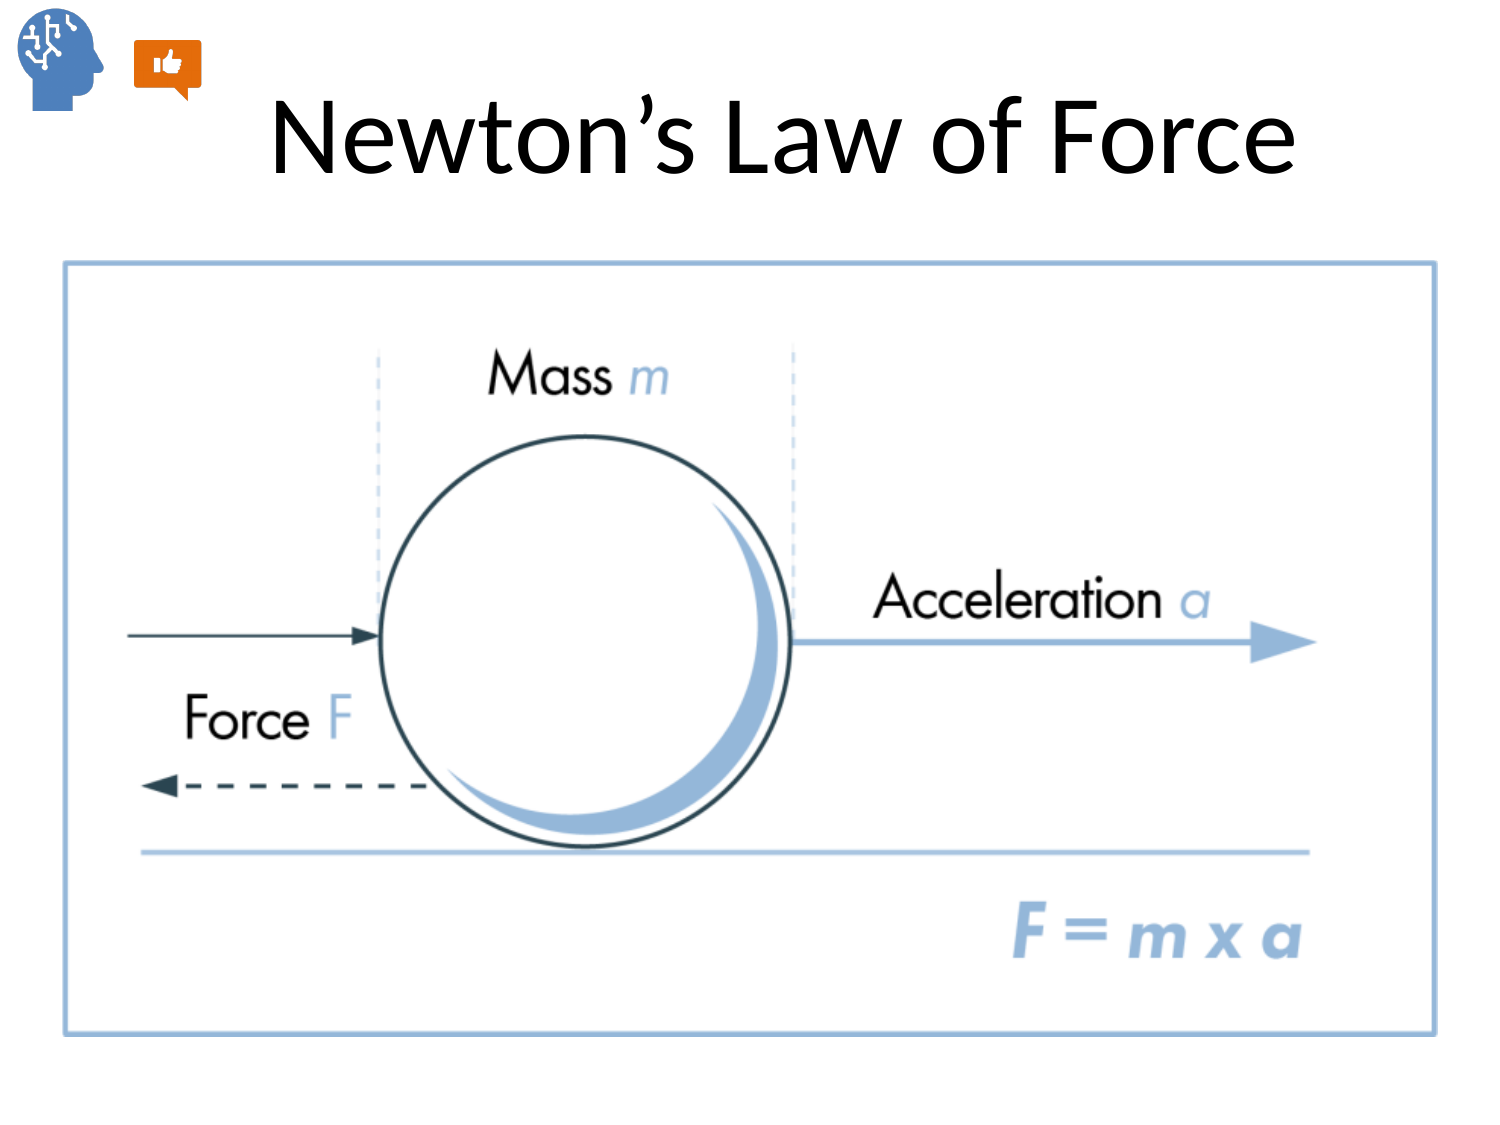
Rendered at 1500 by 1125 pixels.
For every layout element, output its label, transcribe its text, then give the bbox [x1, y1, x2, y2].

text_box Newton’s Law of Force [175, 53, 1392, 204]
picture [120, 23, 215, 118]
picture [62, 260, 1438, 1037]
text_box [0, 0, 115, 121]
